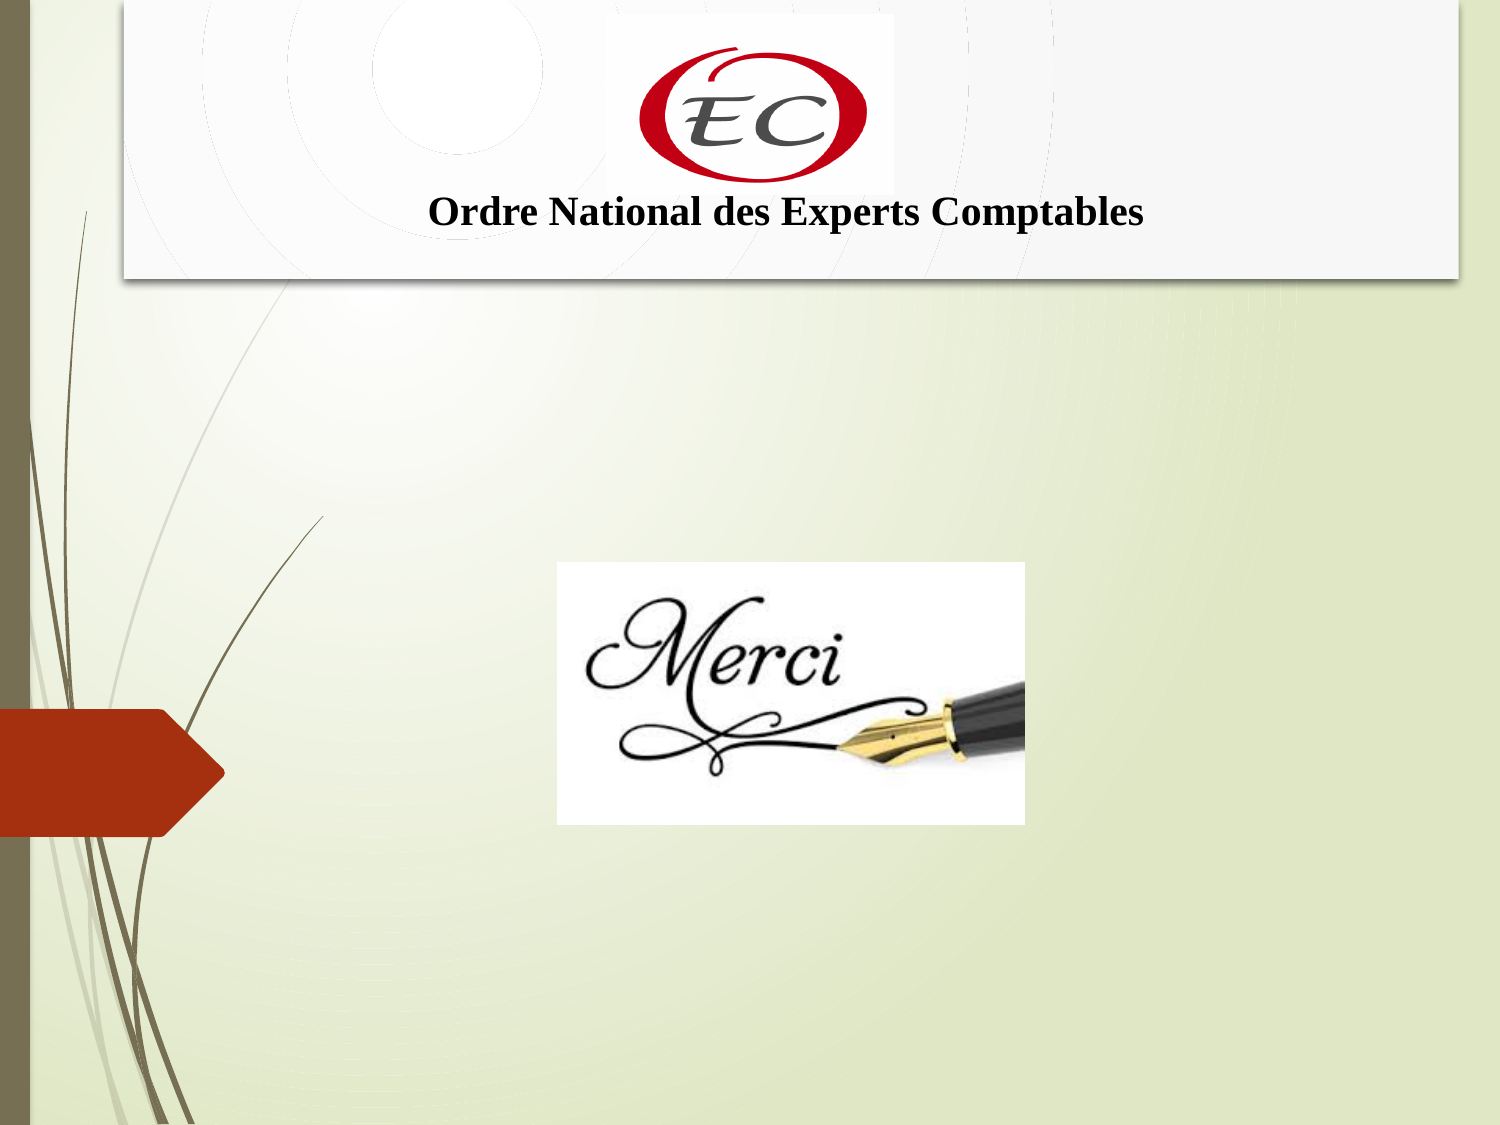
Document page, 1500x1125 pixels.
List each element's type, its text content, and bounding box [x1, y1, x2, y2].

text_box Ordre National des Experts Comptables [123, 0, 1459, 279]
picture [606, 14, 894, 195]
picture [557, 562, 1026, 826]
